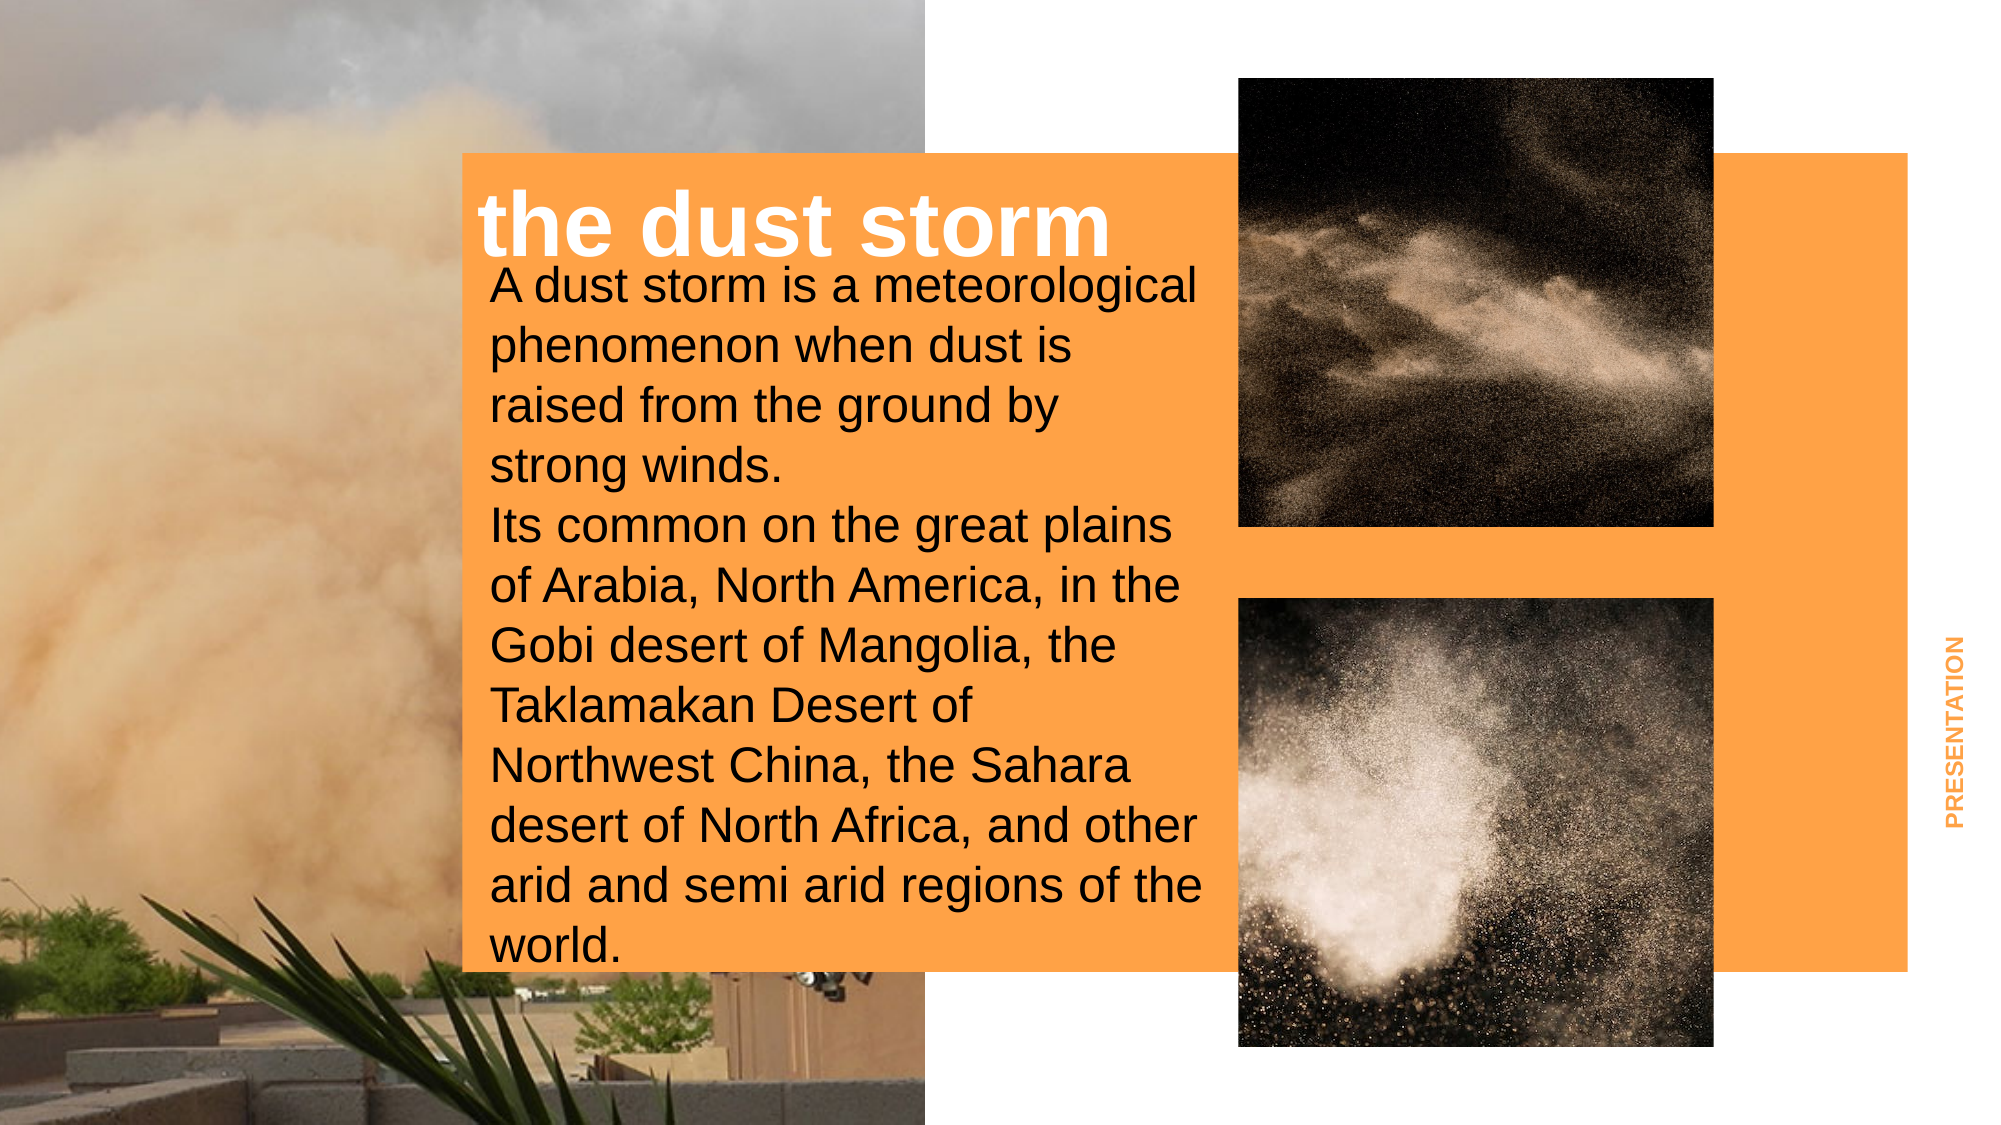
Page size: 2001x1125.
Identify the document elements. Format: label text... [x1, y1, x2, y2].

text_box the dust storm [925, 157, 1216, 245]
text_box A dust storm is a meteorological phenomenon when dust is raised from the ground by strong winds. Its common on the great plains of Arabia, North America, in the Gobi desert of Mangolia, the Taklamakan Desert of Northwest China, the Sahara desert of North Africa, and other arid and semi arid regions of the world. [925, 245, 1225, 980]
picture [1238, 78, 1714, 527]
picture [1238, 598, 1714, 1047]
text_box [925, 152, 1909, 973]
picture [0, 0, 925, 1125]
text_box PRESENTATION [1930, 280, 1976, 845]
